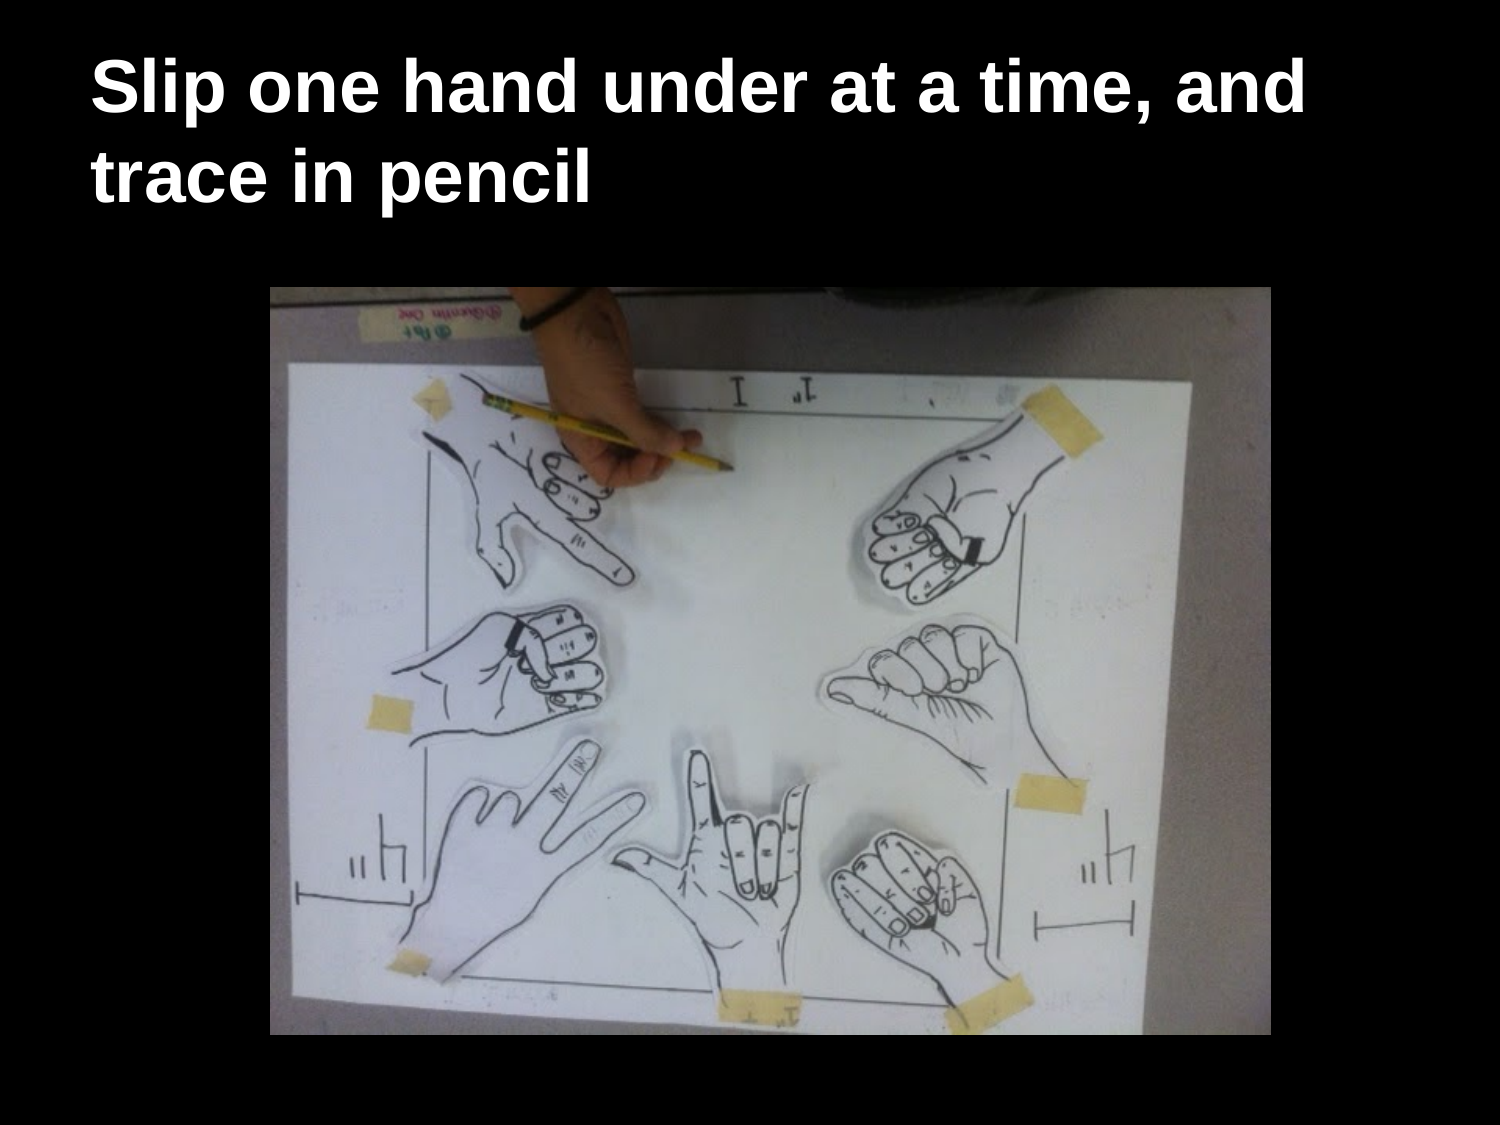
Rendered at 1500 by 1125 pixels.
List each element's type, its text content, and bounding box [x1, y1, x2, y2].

title Slip one hand under at a time, and trace in pencil [75, 45, 1425, 233]
picture [270, 287, 1272, 1035]
